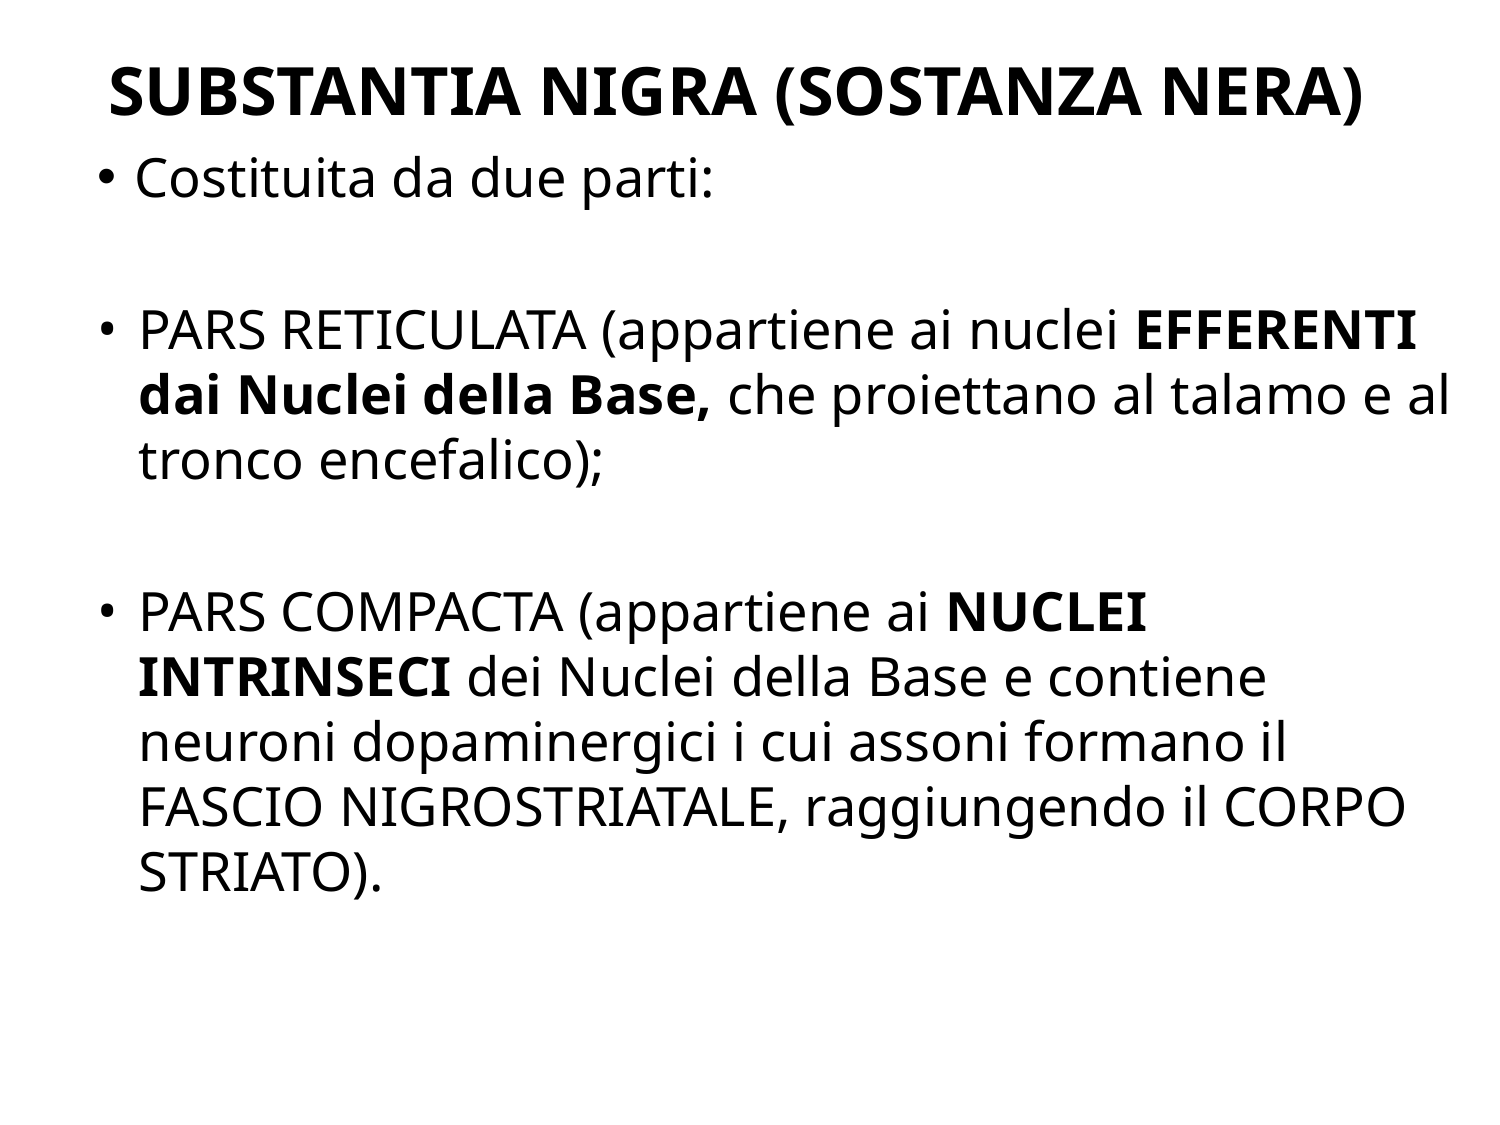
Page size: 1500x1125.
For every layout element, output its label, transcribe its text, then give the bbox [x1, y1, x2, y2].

title SUBSTANTIA NIGRA (SOSTANZA NERA) [0, 18, 1474, 160]
list Costituita da due parti: PARS RETICULATA (appartiene ai nuclei EFFERENTI dai Nuclei della Base, che proiettano al talamo e al tronco encefalico); PARS COMPACTA (appartiene ai NUCLEI INTRINSECI dei Nuclei della Base e contiene neuroni dopaminergici i cui assoni formano il FASCIO NIGROSTRIATALE, raggiungendo il CORPO STRIATO). [85, 137, 1471, 1088]
